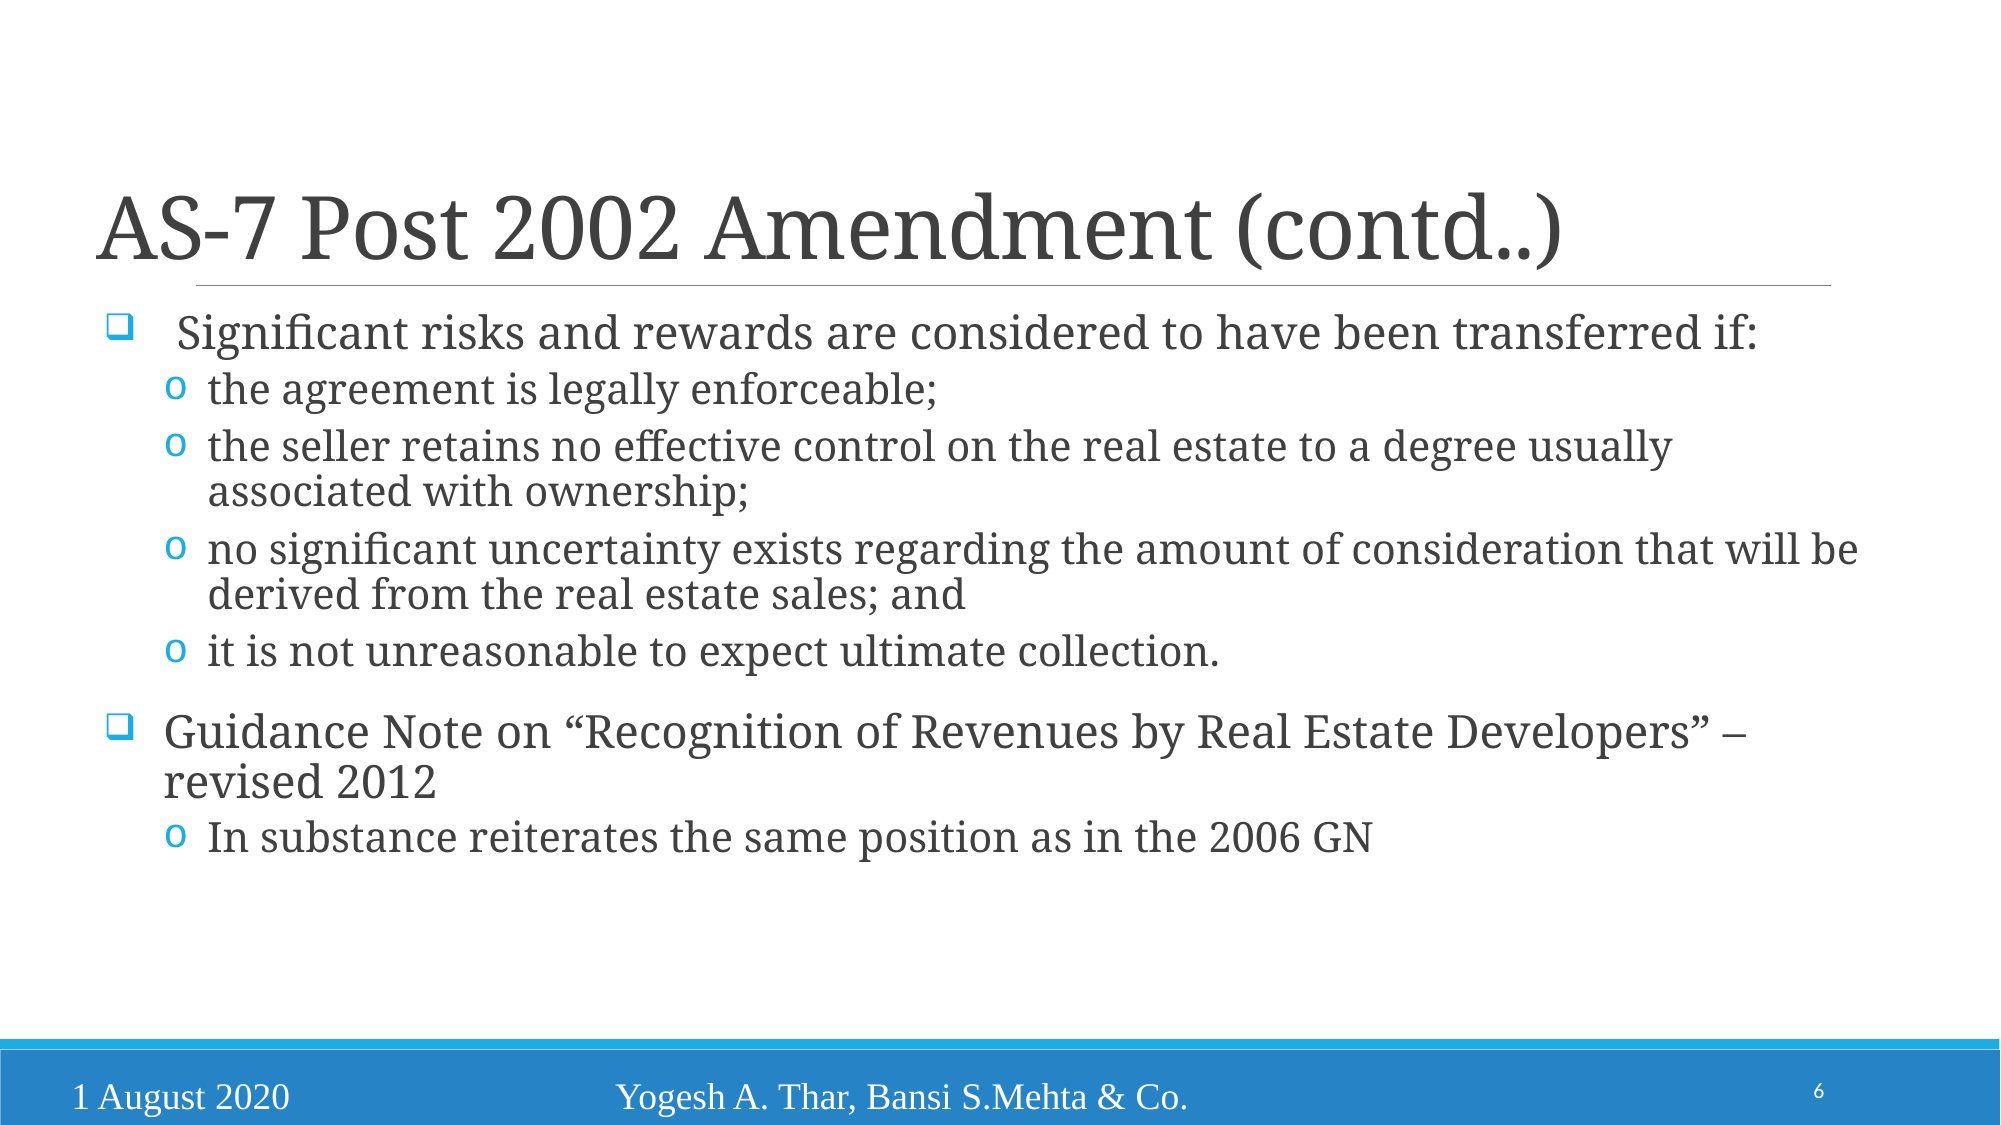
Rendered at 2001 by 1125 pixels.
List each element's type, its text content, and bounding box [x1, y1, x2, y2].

title AS-7 Post 2002 Amendment (contd..) [81, 47, 1889, 285]
list Significant risks and rewards are considered to have been transferred if: the agreement is legally enforceable; the seller retains no effective control on the real estate to a degree usually associated with ownership; no significant uncertainty exists regarding the amount of consideration that will be derived from the real estate sales; and it is not unreasonable to expect ultimate collection. Guidance Note on “Recognition of Revenues by Real Estate Developers” – revised 2012 In substance reiterates the same position as in the 2006 GN [103, 302, 1889, 963]
slide_number 6 [1624, 1059, 1840, 1120]
text_box 1 August 2020 [0, 1064, 499, 1125]
text_box Yogesh A. Thar, Bansi S.Mehta & Co. [584, 1064, 1220, 1125]
